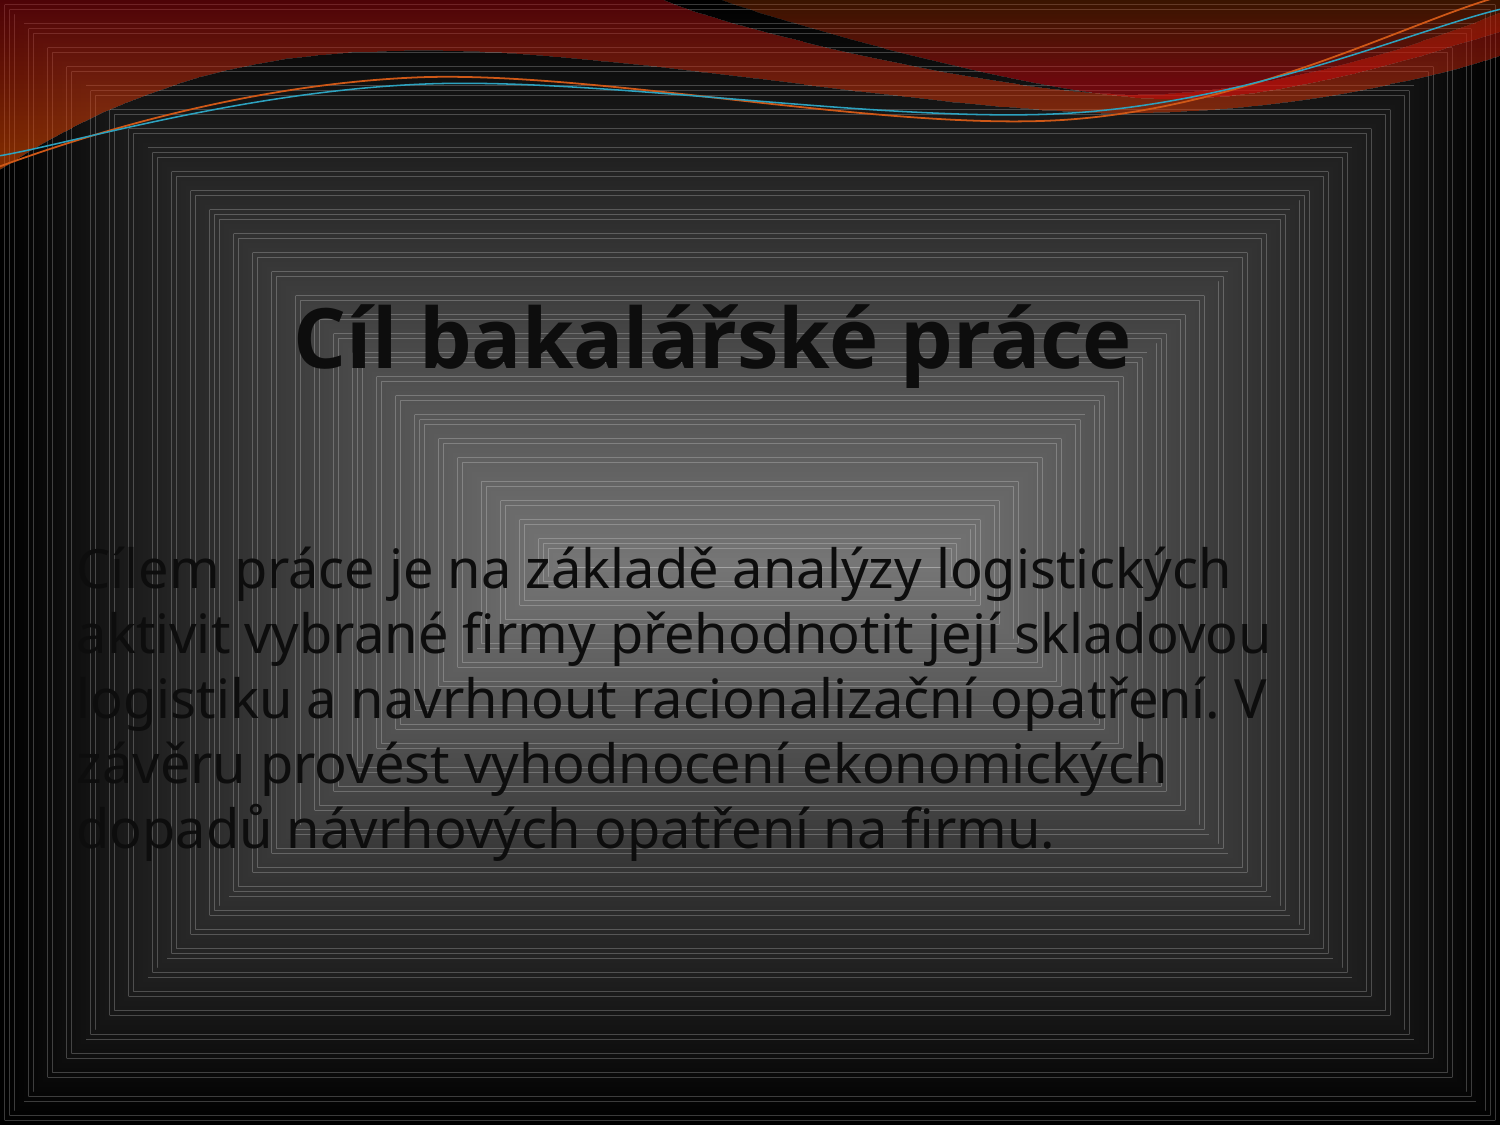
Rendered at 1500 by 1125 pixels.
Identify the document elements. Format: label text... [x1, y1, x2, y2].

subtitle Cílem práce je na základě analýzy logistických aktivit vybrané firmy přehodnotit její skladovou logistiku a navrhnout racionalizační opatření. V závěru provést vyhodnocení ekonomických dopadů návrhových opatření na firmu. [76, 527, 1389, 1028]
title Cíl bakalářské práce [159, 184, 1270, 386]
